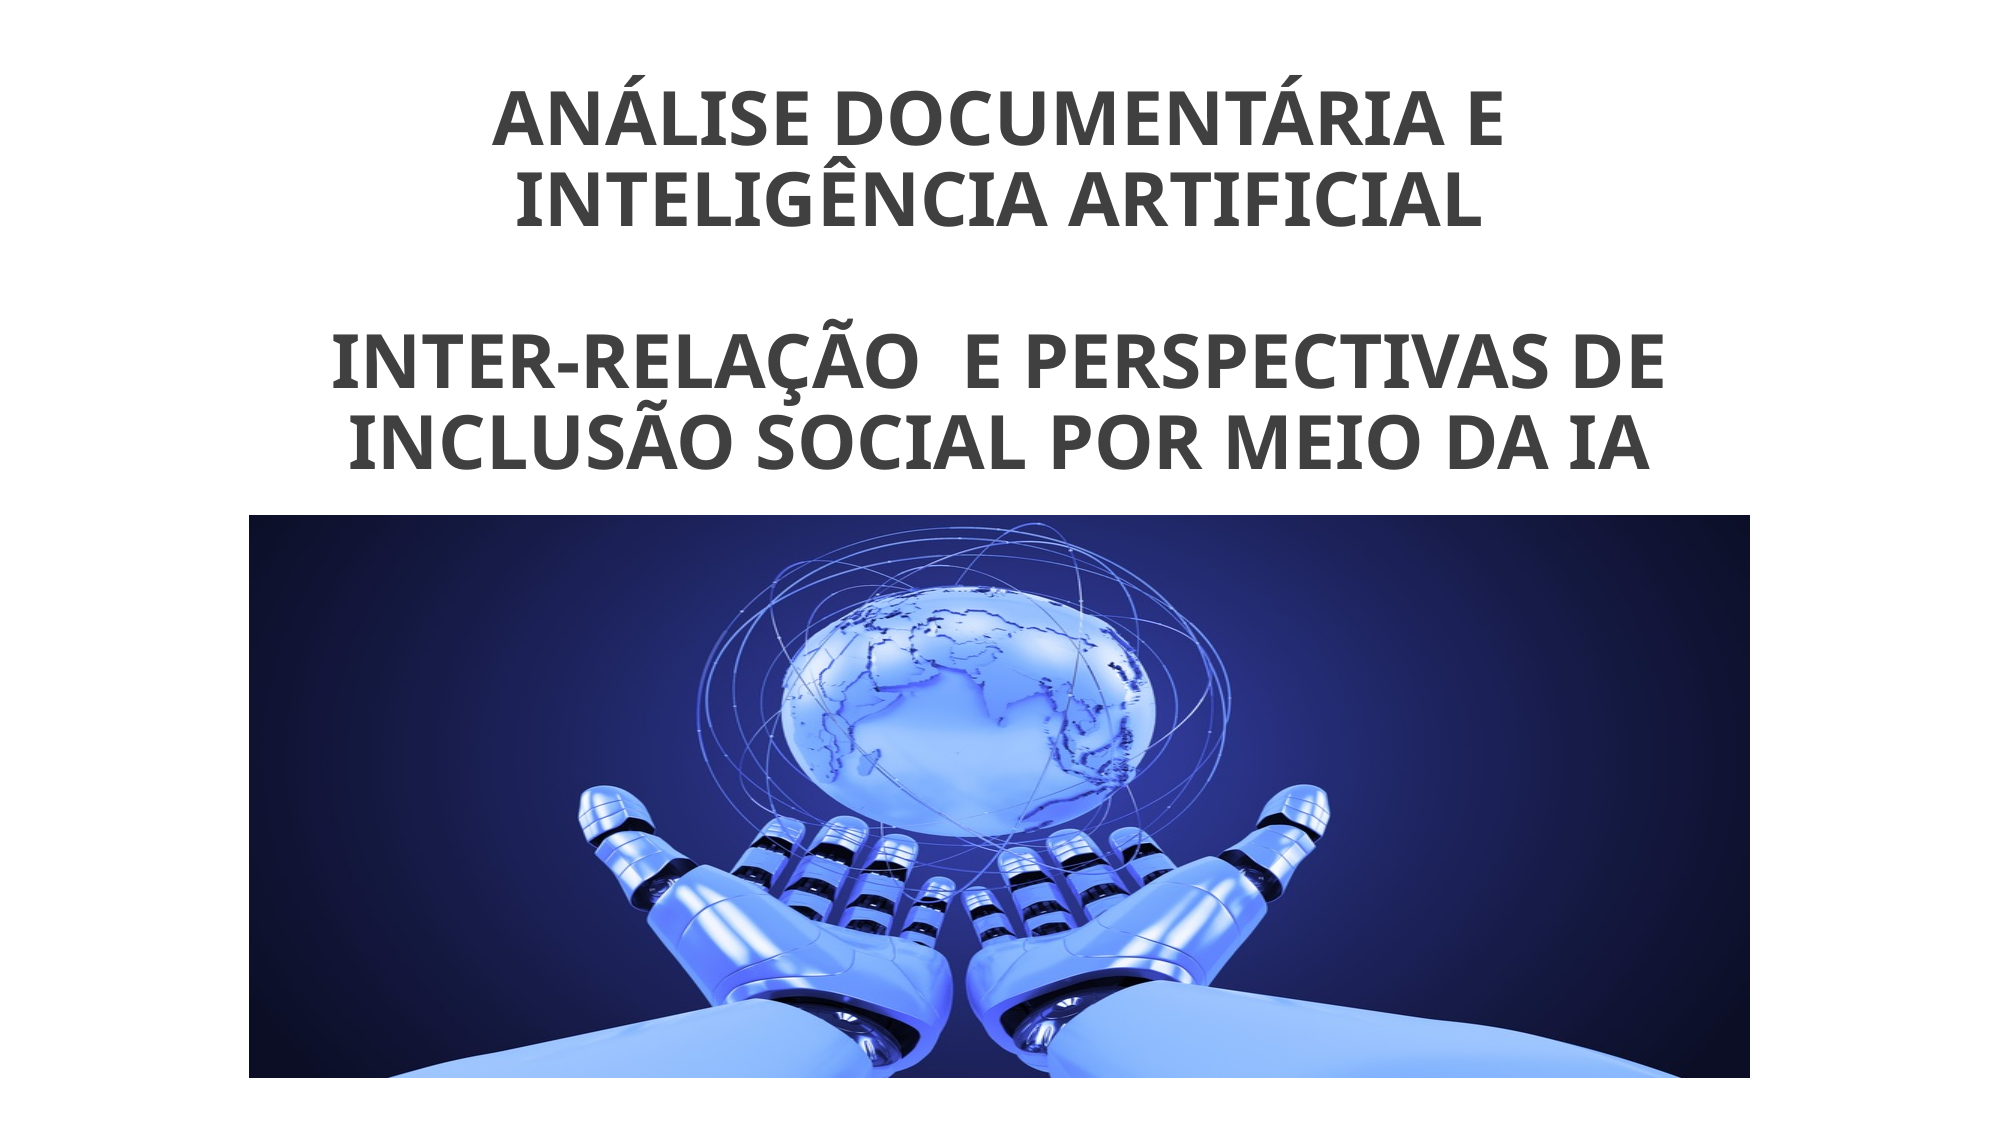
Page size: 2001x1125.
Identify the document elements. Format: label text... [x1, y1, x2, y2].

title ANÁLISE DOCUMENTÁRIA E INTELIGÊNCIA ARTIFICIAL INTER-RELAÇÃO E PERSPECTIVAS DE INCLUSÃO SOCIAL POR MEIO DA IA [249, 64, 1750, 493]
picture [249, 515, 1750, 1078]
